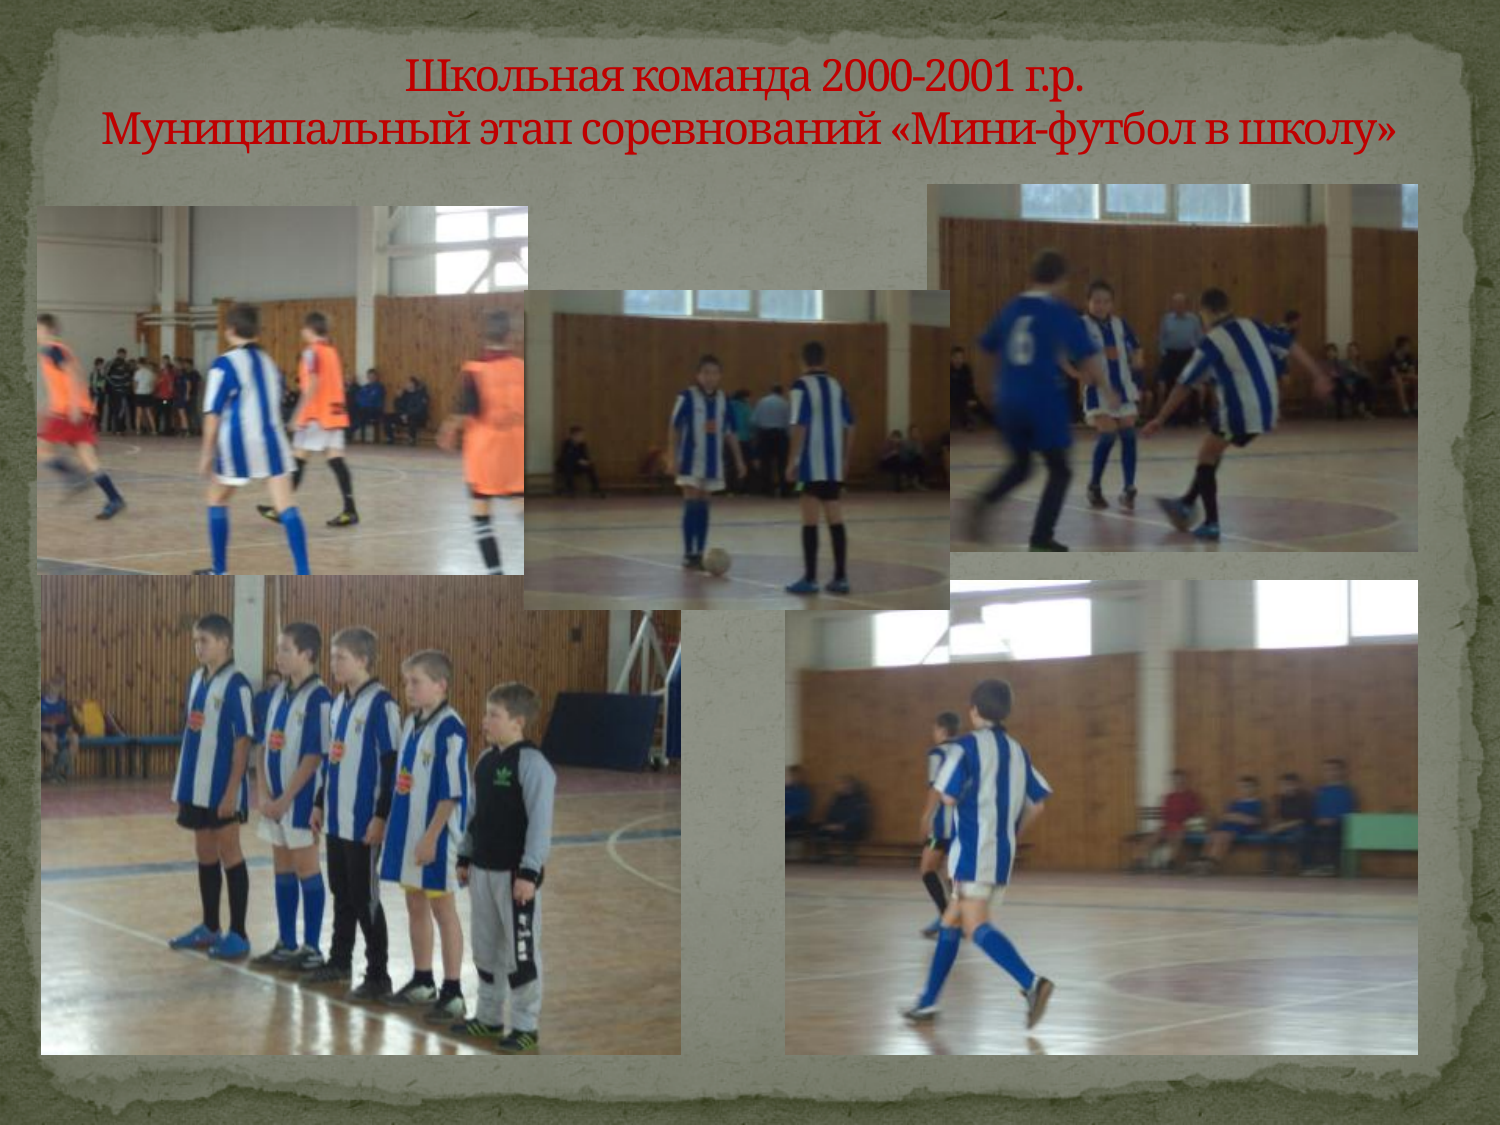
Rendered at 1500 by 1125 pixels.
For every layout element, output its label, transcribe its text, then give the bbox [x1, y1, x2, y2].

picture [37, 184, 1418, 1055]
title Школьная команда 2000-2001 г.р. Муниципальный этап соревнований «Мини-футбол в школу» [74, 24, 1425, 161]
